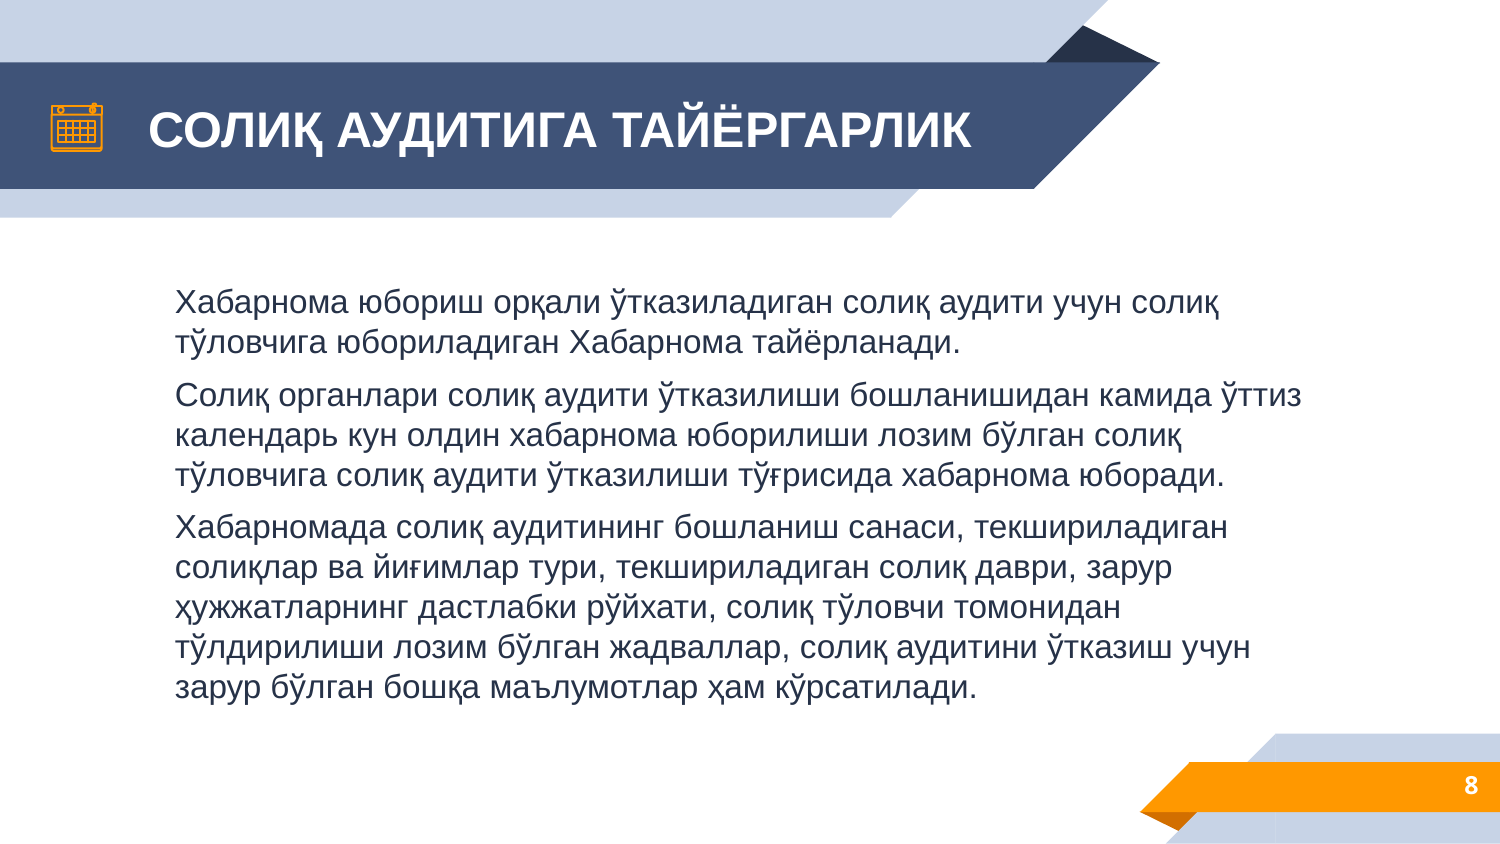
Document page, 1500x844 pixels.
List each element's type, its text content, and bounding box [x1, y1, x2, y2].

title СОЛИҚ АУДИТИГА ТАЙЁРГАРЛИК [133, 64, 1117, 190]
list Хабарнома юбориш орқали ўтказиладиган солиқ аудити учун солиқ тўловчига юбориладиган Хабарнома тайёрланади. Солиқ органлари солиқ аудити ўтказилиши бошланишидан камида ўттиз календарь кун олдин хабарнома юборилиши лозим бўлган солиқ тўловчига солиқ аудити ўтказилиши тўғрисида хабарнома юборади. Хабарномада солиқ аудитининг бошланиш санаси, текшириладиган солиқлар ва йиғимлар тури, текшириладиган солиқ даври, зарур ҳужжатларнинг дастлабки рўйхати, солиқ тўловчи томонидан тўлдирилиши лозим бўлган жадваллар, солиқ аудитини ўтказиш учун зарур бўлган бошқа маълумотлар ҳам кўрсатилади. [147, 232, 1343, 753]
slide_number 8 [1249, 760, 1494, 813]
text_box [51, 103, 102, 152]
